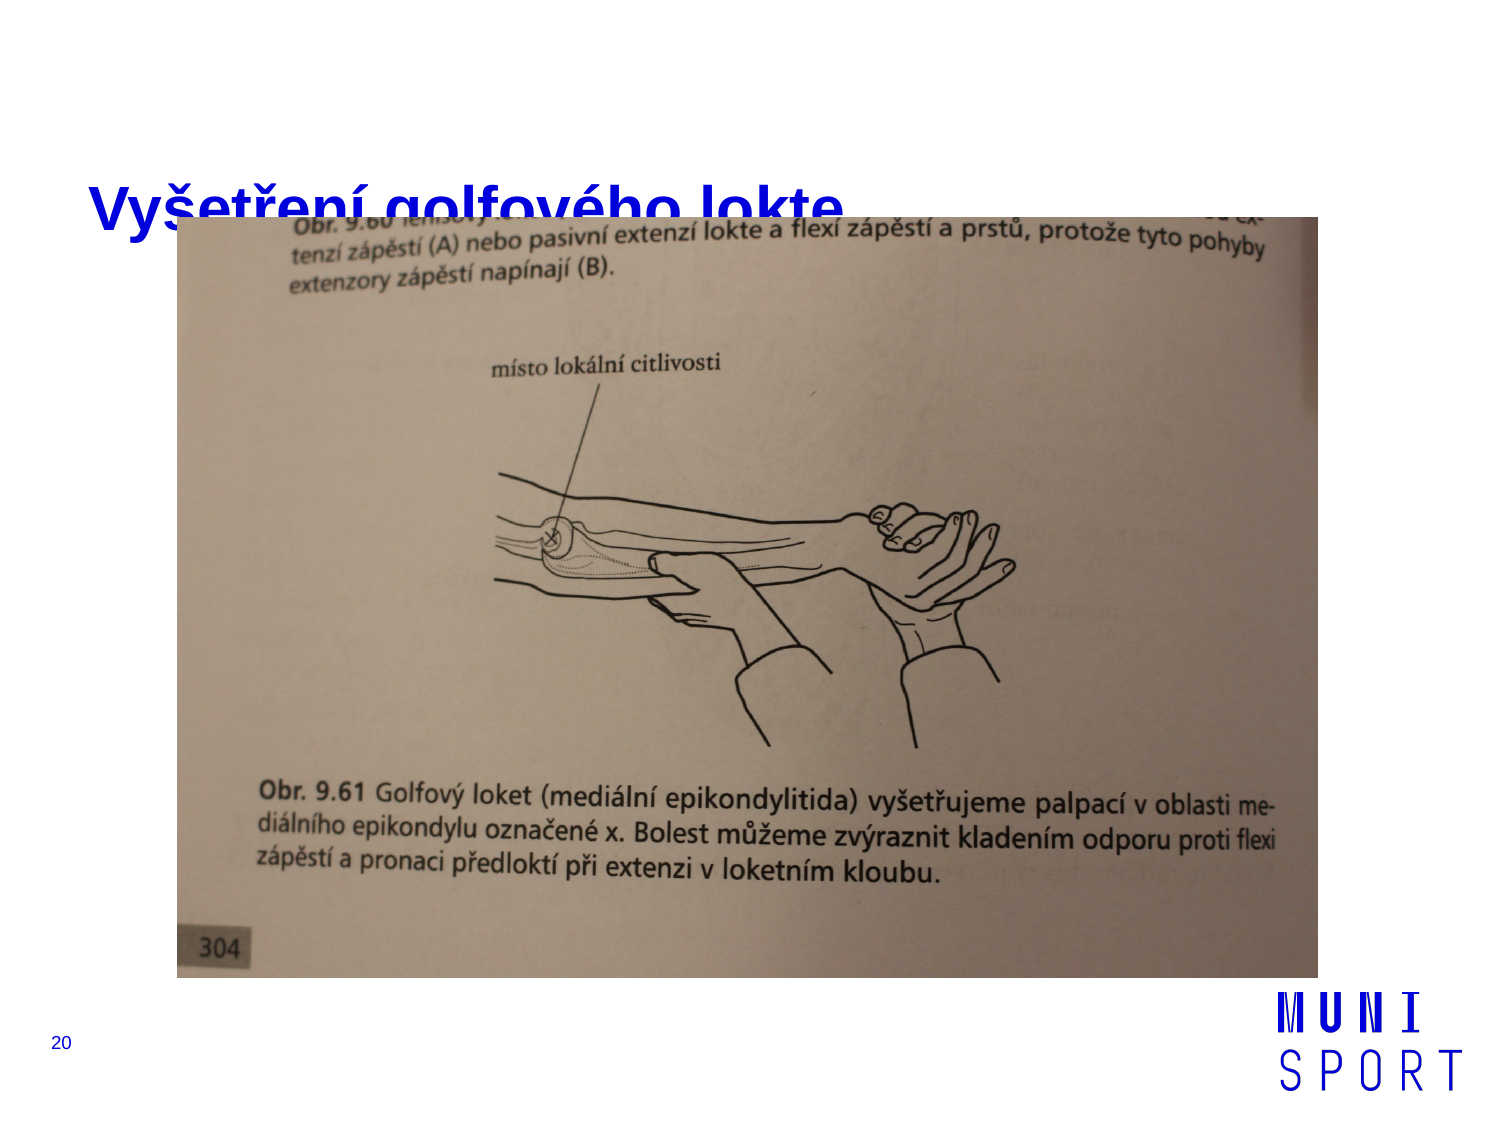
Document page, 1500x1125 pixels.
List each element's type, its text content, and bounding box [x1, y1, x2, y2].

title Vyšetření golfového lokte [88, 118, 1412, 193]
slide_number 20 [50, 1021, 82, 1063]
picture [177, 216, 1318, 978]
picture [1276, 992, 1462, 1091]
